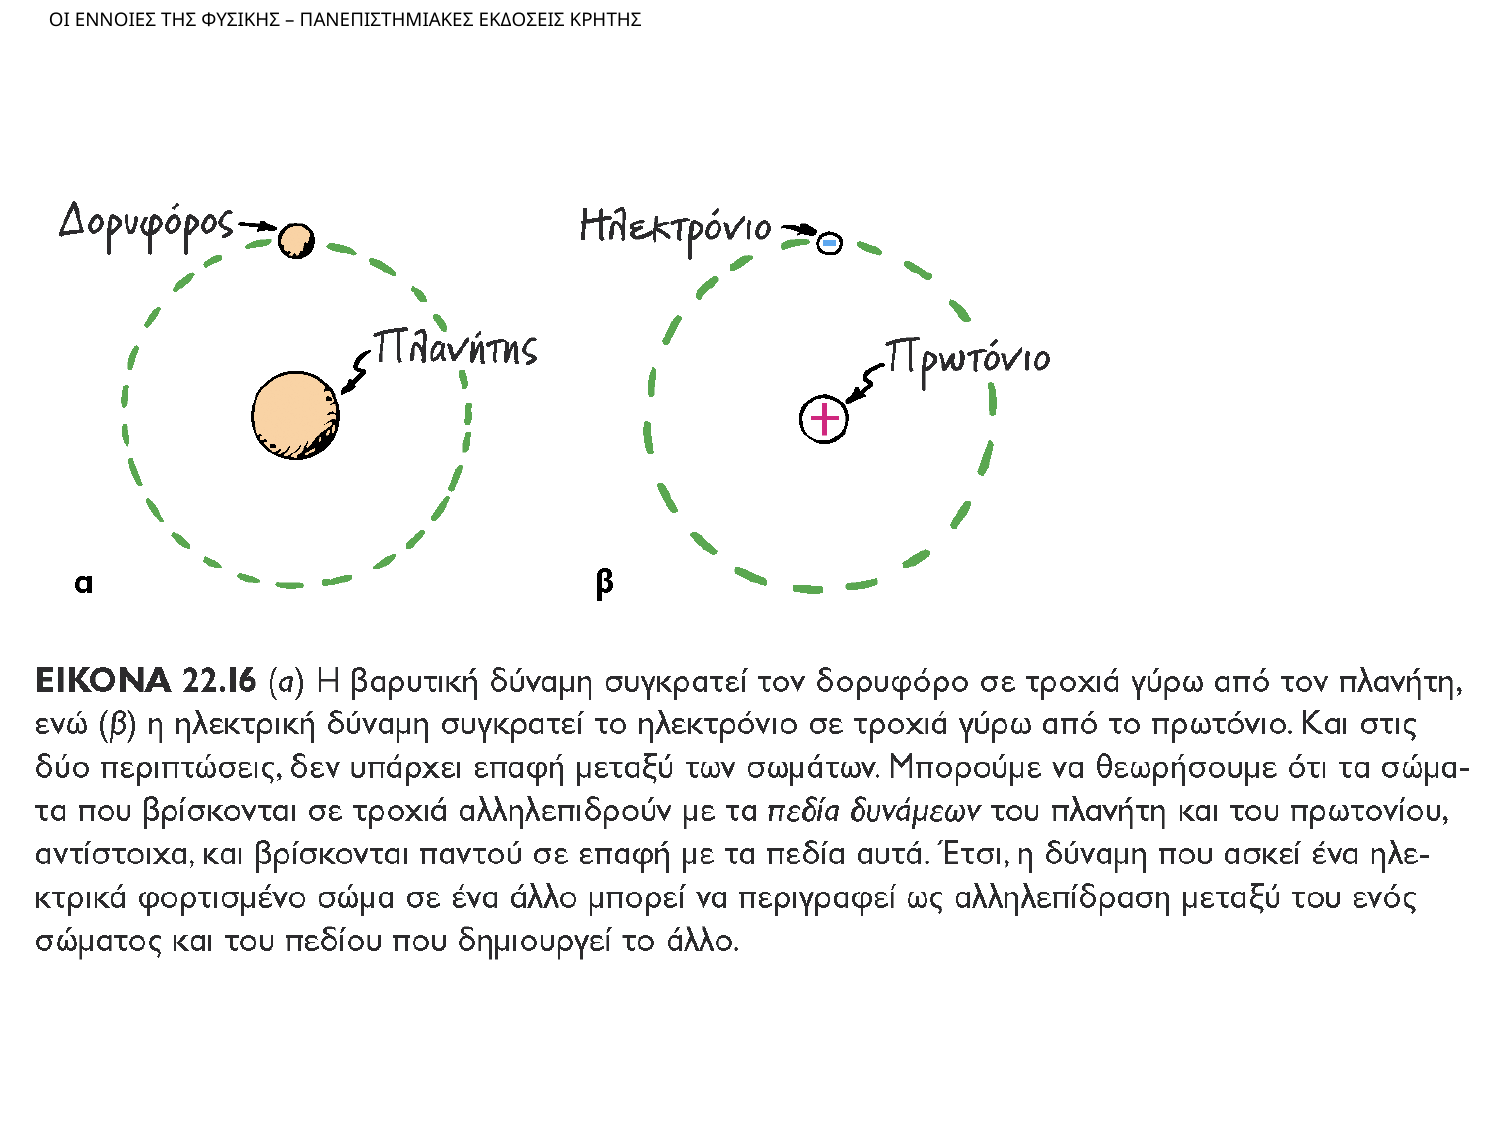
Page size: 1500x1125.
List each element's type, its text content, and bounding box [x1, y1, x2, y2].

text_box OI ENNOIEΣ THΣ ΦYΣIKHΣ – ΠANEΠIΣTHMIAKEΣ EKΔOΣEIΣ KPHTHΣ [34, 0, 657, 38]
picture [0, 174, 1500, 993]
